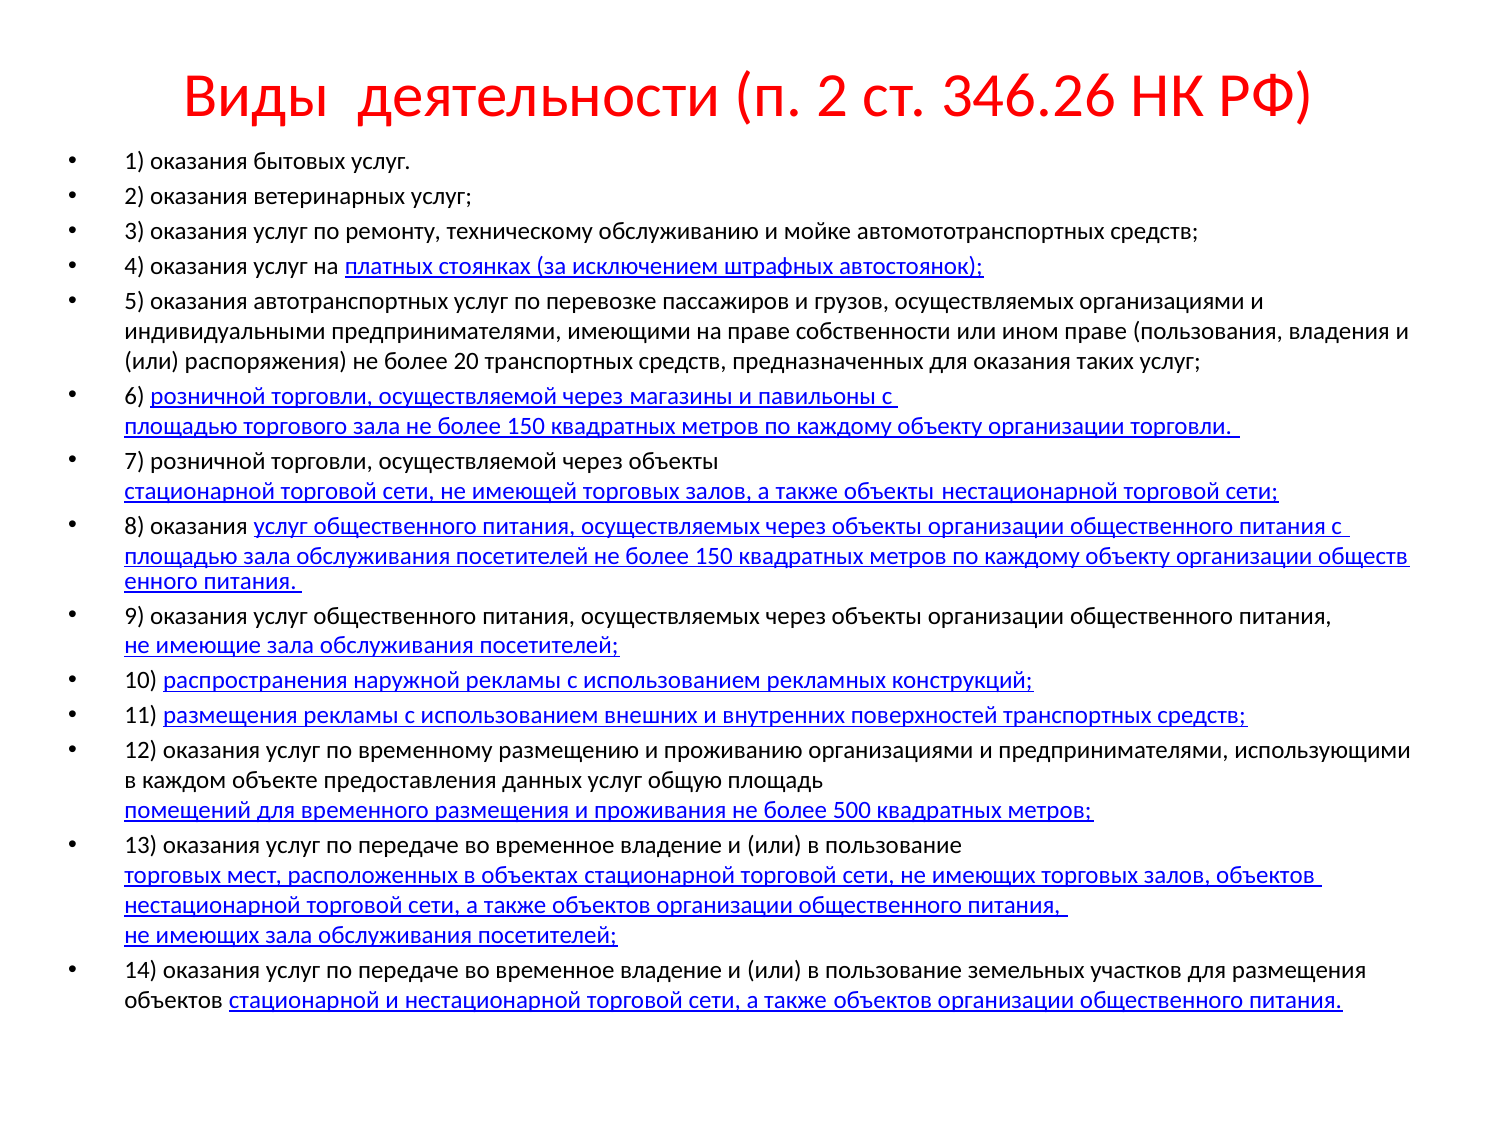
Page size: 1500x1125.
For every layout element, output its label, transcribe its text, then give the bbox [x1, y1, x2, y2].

list 1) оказания бытовых услуг. 2) оказания ветеринарных услуг; 3) оказания услуг по ремонту, техническому обслуживанию и мойке автомототранспортных средств; 4) оказания услуг на платных стоянках (за исключением штрафных автостоянок); 5) оказания автотранспортных услуг по перевозке пассажиров и грузов, осуществляемых организациями и индивидуальными предпринимателями, имеющими на праве собственности или ином праве (пользования, владения и (или) распоряжения) не более 20 транспортных средств, предназначенных для оказания таких услуг; 6) розничной торговли, осуществляемой через магазины и павильоны с площадью торгового зала не более 150 квадратных метров по каждому объекту организации торговли. 7) розничной торговли, осуществляемой через объекты стационарной торговой сети, не имеющей торговых залов, а также объекты нестационарной торговой сети; 8) оказания услуг общественного питания, осуществляемых через объекты организации общественного питания с площадью зала обслуживания посетителей не более 150 квадратных метров по каждому объекту организации общественного питания. 9) оказания услуг общественного питания, осуществляемых через объекты организации общественного питания, не имеющие зала обслуживания посетителей; 10) распространения наружной рекламы с использованием рекламных конструкций; 11) размещения рекламы с использованием внешних и внутренних поверхностей транспортных средств; 12) оказания услуг по временному размещению и проживанию организациями и предпринимателями, использующими в каждом объекте предоставления данных услуг общую площадь помещений для временного размещения и проживания не более 500 квадратных метров; 13) оказания услуг по передаче во временное владение и (или) в пользование торговых мест, расположенных в объектах стационарной торговой сети, не имеющих торговых залов, объектов нестационарной торговой сети, а также объектов организации общественного питания, не имеющих зала обслуживания посетителей; 14) оказания услуг по передаче во временное владение и (или) в пользование земельных участков для размещения объектов стационарной и нестационарной торговой сети, а также объектов организации общественного питания. [53, 137, 1437, 1071]
title Виды деятельности (п. 2 ст. 346.26 НК РФ) [75, 45, 1425, 137]
